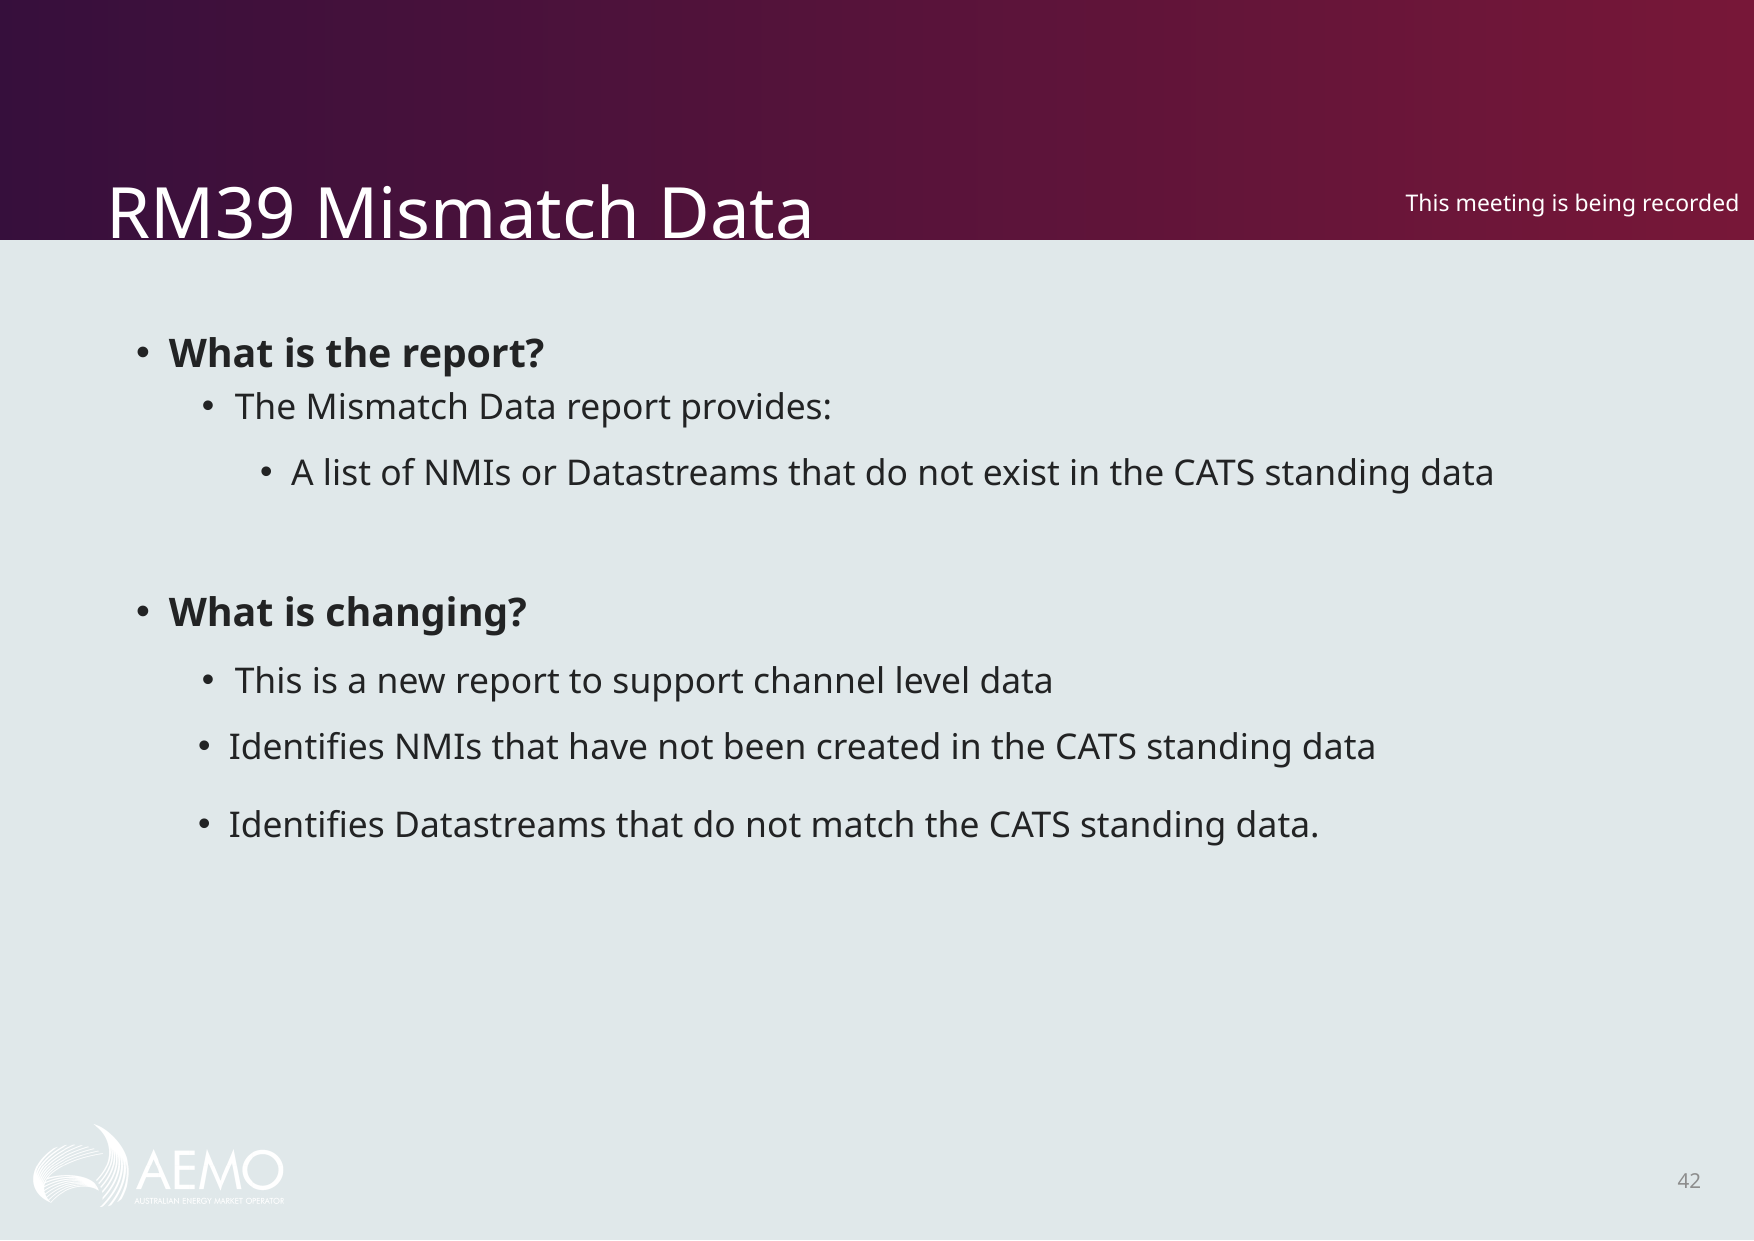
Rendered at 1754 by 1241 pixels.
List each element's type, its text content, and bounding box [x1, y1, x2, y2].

text_box This meeting is being recorded [1390, 183, 1754, 224]
title RM39 Mismatch Data [91, 58, 1313, 262]
text_box What is the report? The Mismatch Data report provides: A list of NMIs or Datastreams that do not exist in the CATS standing data What is changing? This is a new report to support channel level data Identifies NMIs that have not been created in the CATS standing data Identifies Datastreams that do not match the CATS standing data. [121, 320, 1610, 1138]
picture [33, 1124, 284, 1207]
slide_number 42 [1633, 1149, 1717, 1216]
